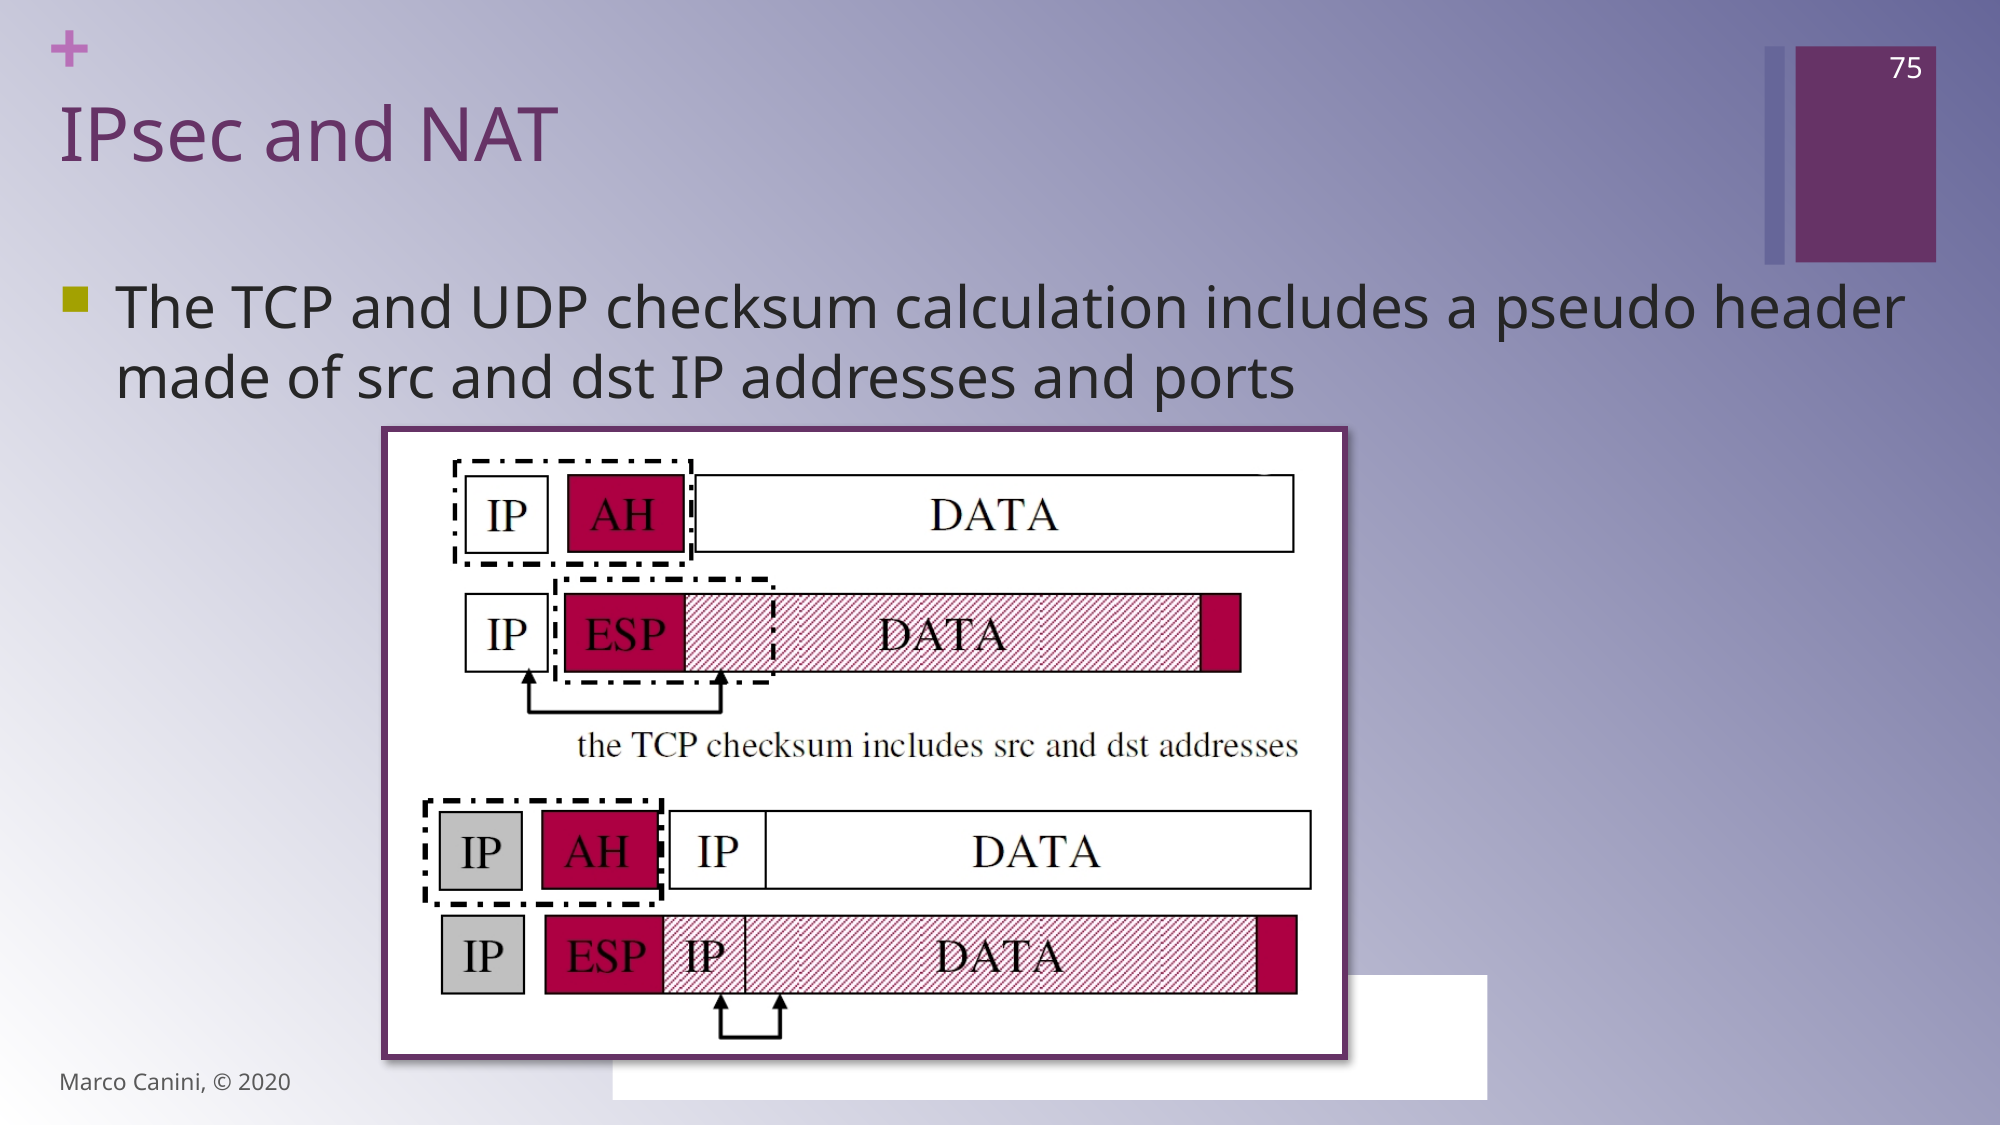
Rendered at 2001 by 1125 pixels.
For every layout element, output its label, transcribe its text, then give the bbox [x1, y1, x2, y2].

footer Marco Canini, © 2020 [44, 1053, 1384, 1114]
picture [386, 431, 1343, 1055]
text_box [612, 975, 1488, 1100]
list The TCP and UDP checksum calculation includes a pseudo header made of src and dst IP addresses and ports [44, 262, 1953, 1054]
slide_number 75 [1816, 39, 1938, 100]
title IPsec and NAT [44, 79, 1762, 262]
